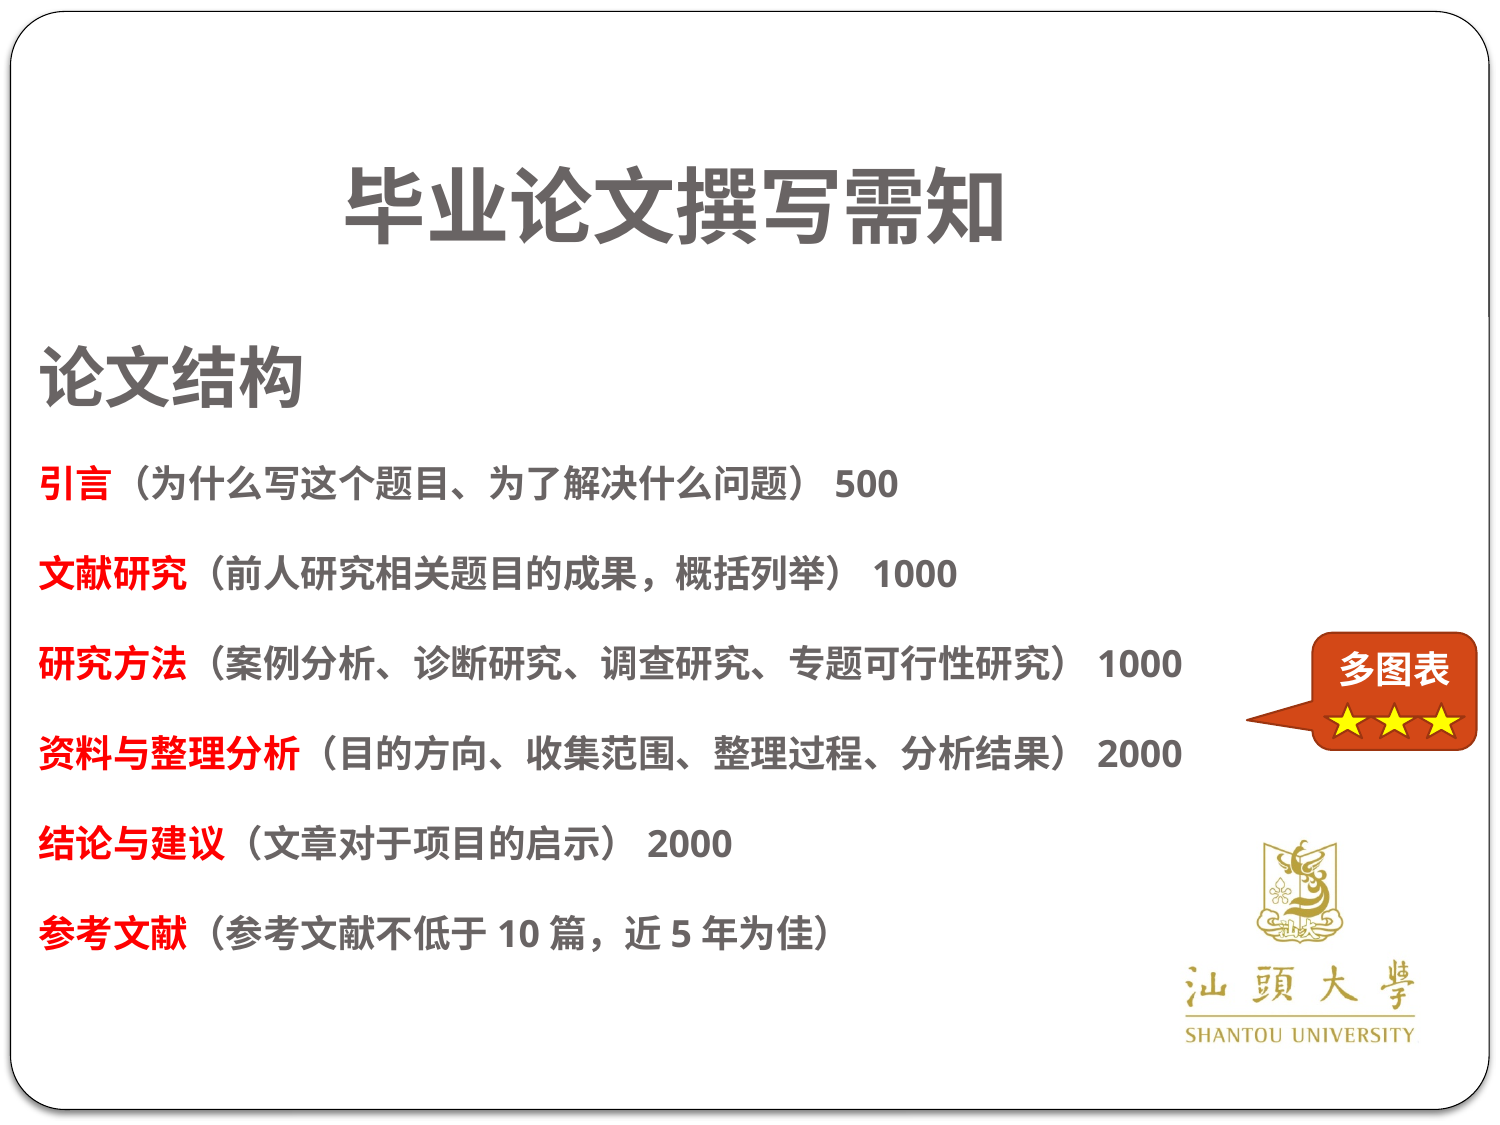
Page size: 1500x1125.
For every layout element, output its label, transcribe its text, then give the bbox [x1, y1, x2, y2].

text_box 多图表 [1245, 631, 1478, 751]
text_box 论文结构 引言（为什么写这个题目、为了解决什么问题）500 文献研究（前人研究相关题目的成果，概括列举）1000 研究方法（案例分析、诊断研究、调查研究、专题可行性研究）1000 资料与整理分析（目的方向、收集范围、整理过程、分析结果）2000 结论与建议（文章对于项目的启示）2000 参考文献（参考文献不低于10篇，近5年为佳） [23, 328, 1477, 1053]
text_box [1416, 702, 1466, 740]
text_box [1323, 702, 1371, 740]
title 毕业论文撰写需知 [328, 82, 1043, 270]
text_box [1370, 702, 1418, 740]
picture [1136, 808, 1460, 1079]
